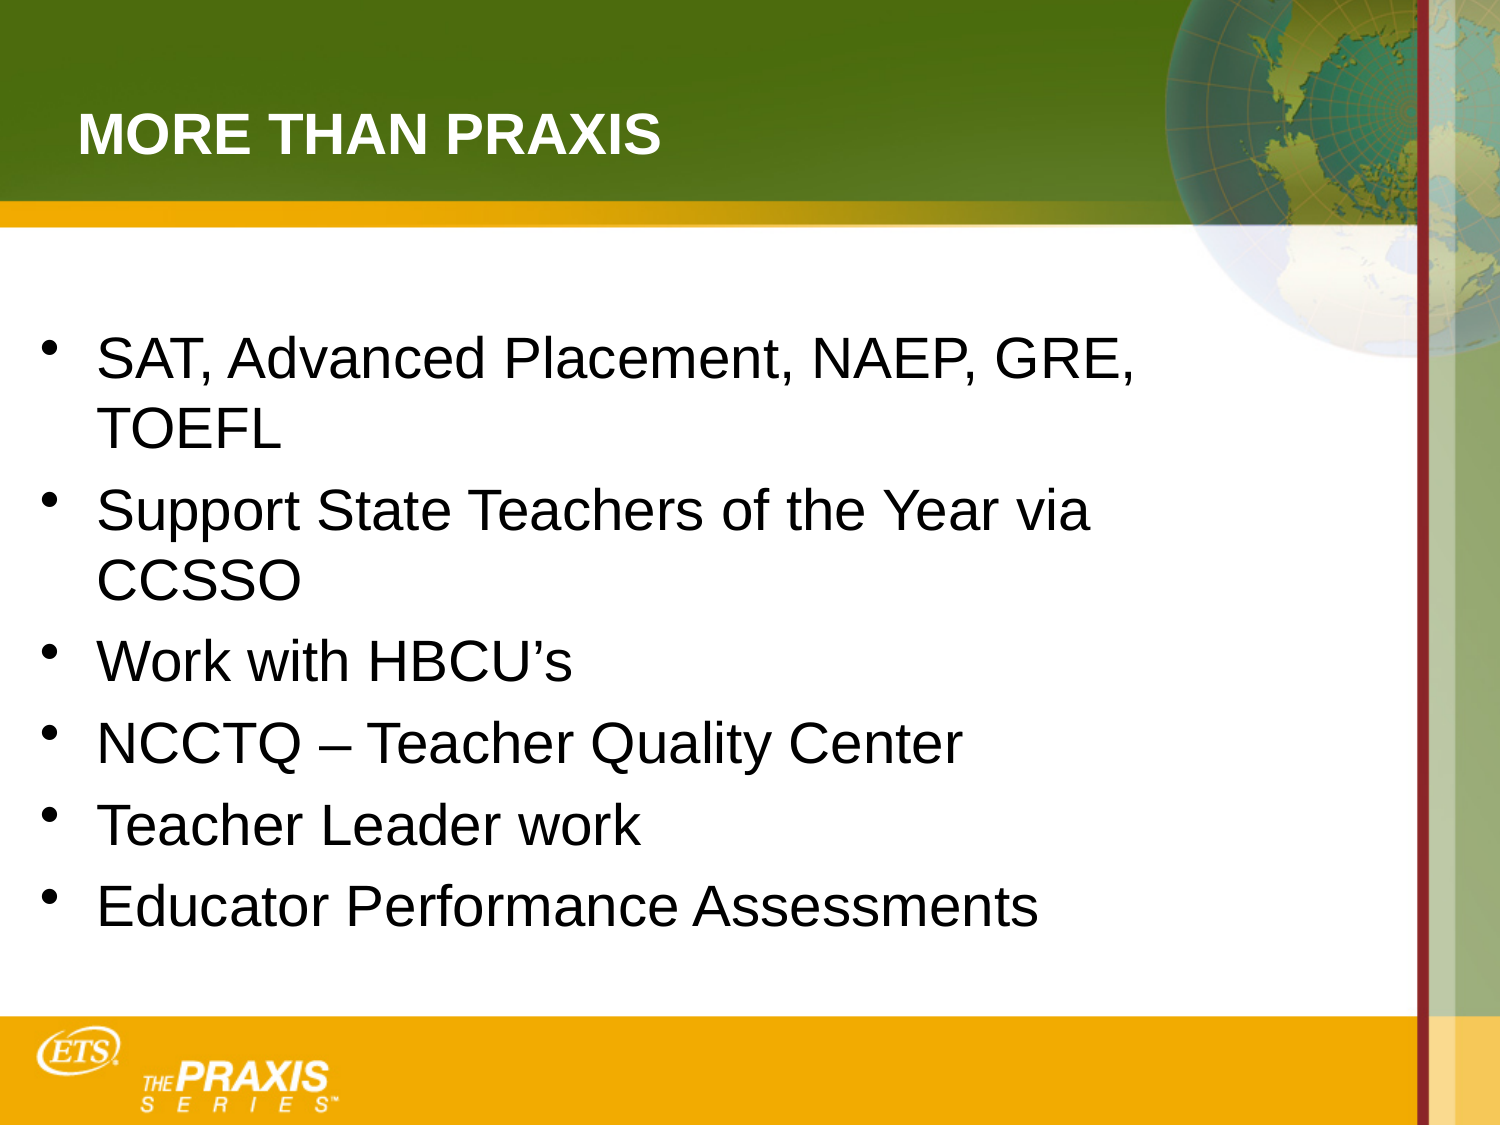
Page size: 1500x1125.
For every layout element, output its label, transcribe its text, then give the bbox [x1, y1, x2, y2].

title MORE THAN PRAXIS [62, 37, 1338, 226]
picture [0, 0, 1500, 1125]
list SAT, Advanced Placement, NAEP, GRE, TOEFL Support State Teachers of the Year via CCSSO Work with HBCU’s NCCTQ – Teacher Quality Center Teacher Leader work Educator Performance Assessments [24, 312, 1301, 988]
